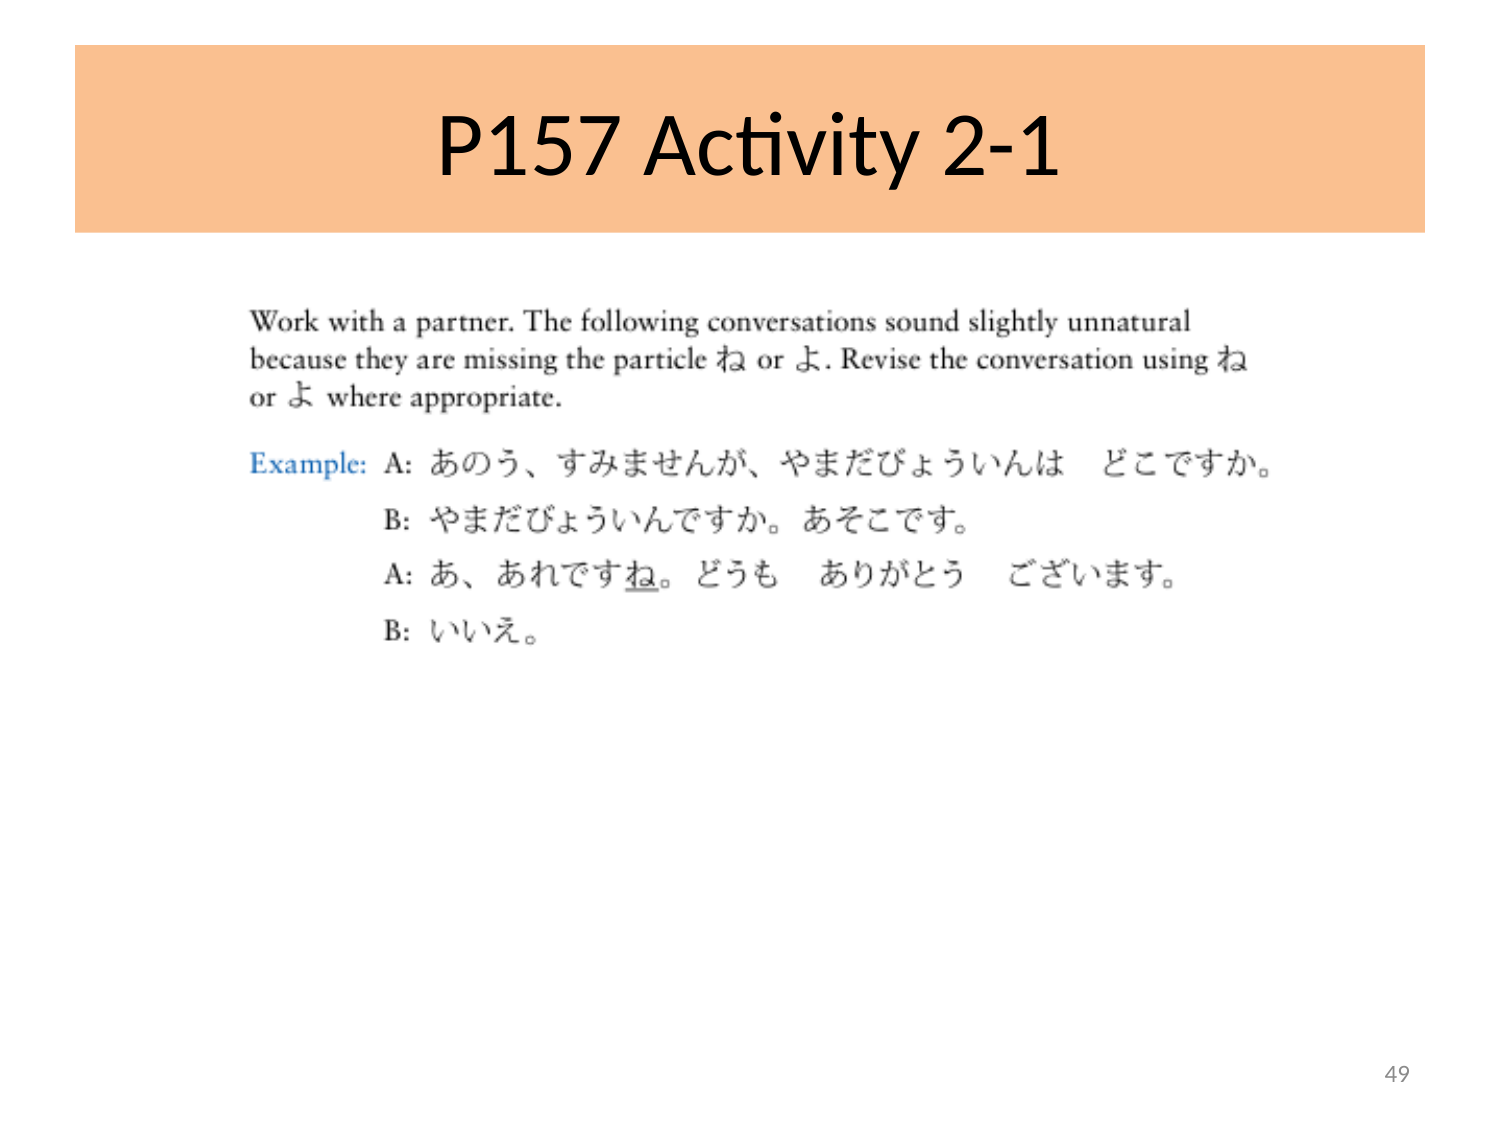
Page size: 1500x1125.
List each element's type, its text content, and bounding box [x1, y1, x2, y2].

title P157 Activity 2-1 [75, 45, 1425, 233]
slide_number 49 [1074, 1042, 1425, 1103]
picture [236, 298, 1283, 668]
